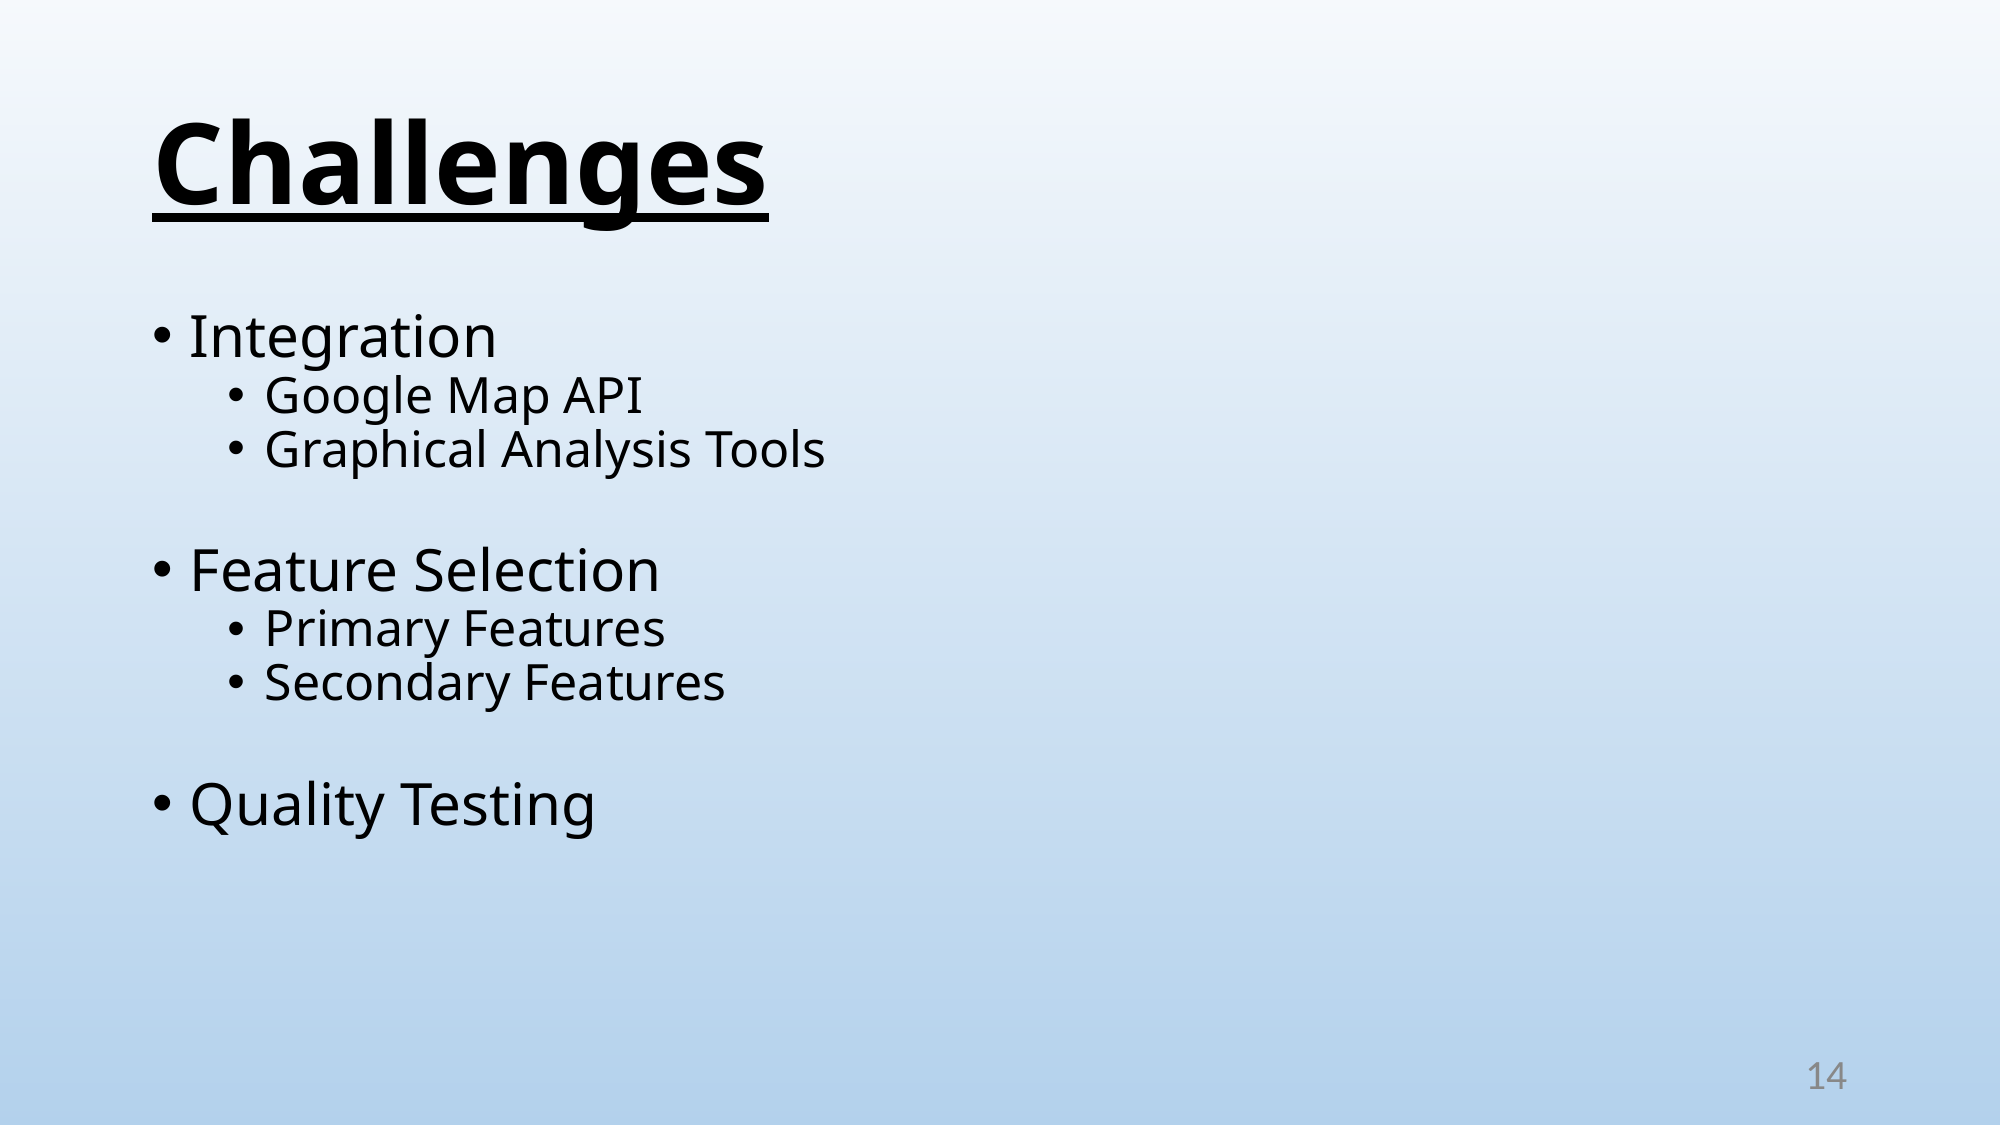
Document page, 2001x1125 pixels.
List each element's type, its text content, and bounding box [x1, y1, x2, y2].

slide_number 14 [1412, 1042, 1863, 1103]
text_box Integration Google Map API Graphical Analysis Tools Feature Selection Primary Features Secondary Features Quality Testing [137, 299, 1863, 1062]
title Challenges [137, 59, 1863, 278]
